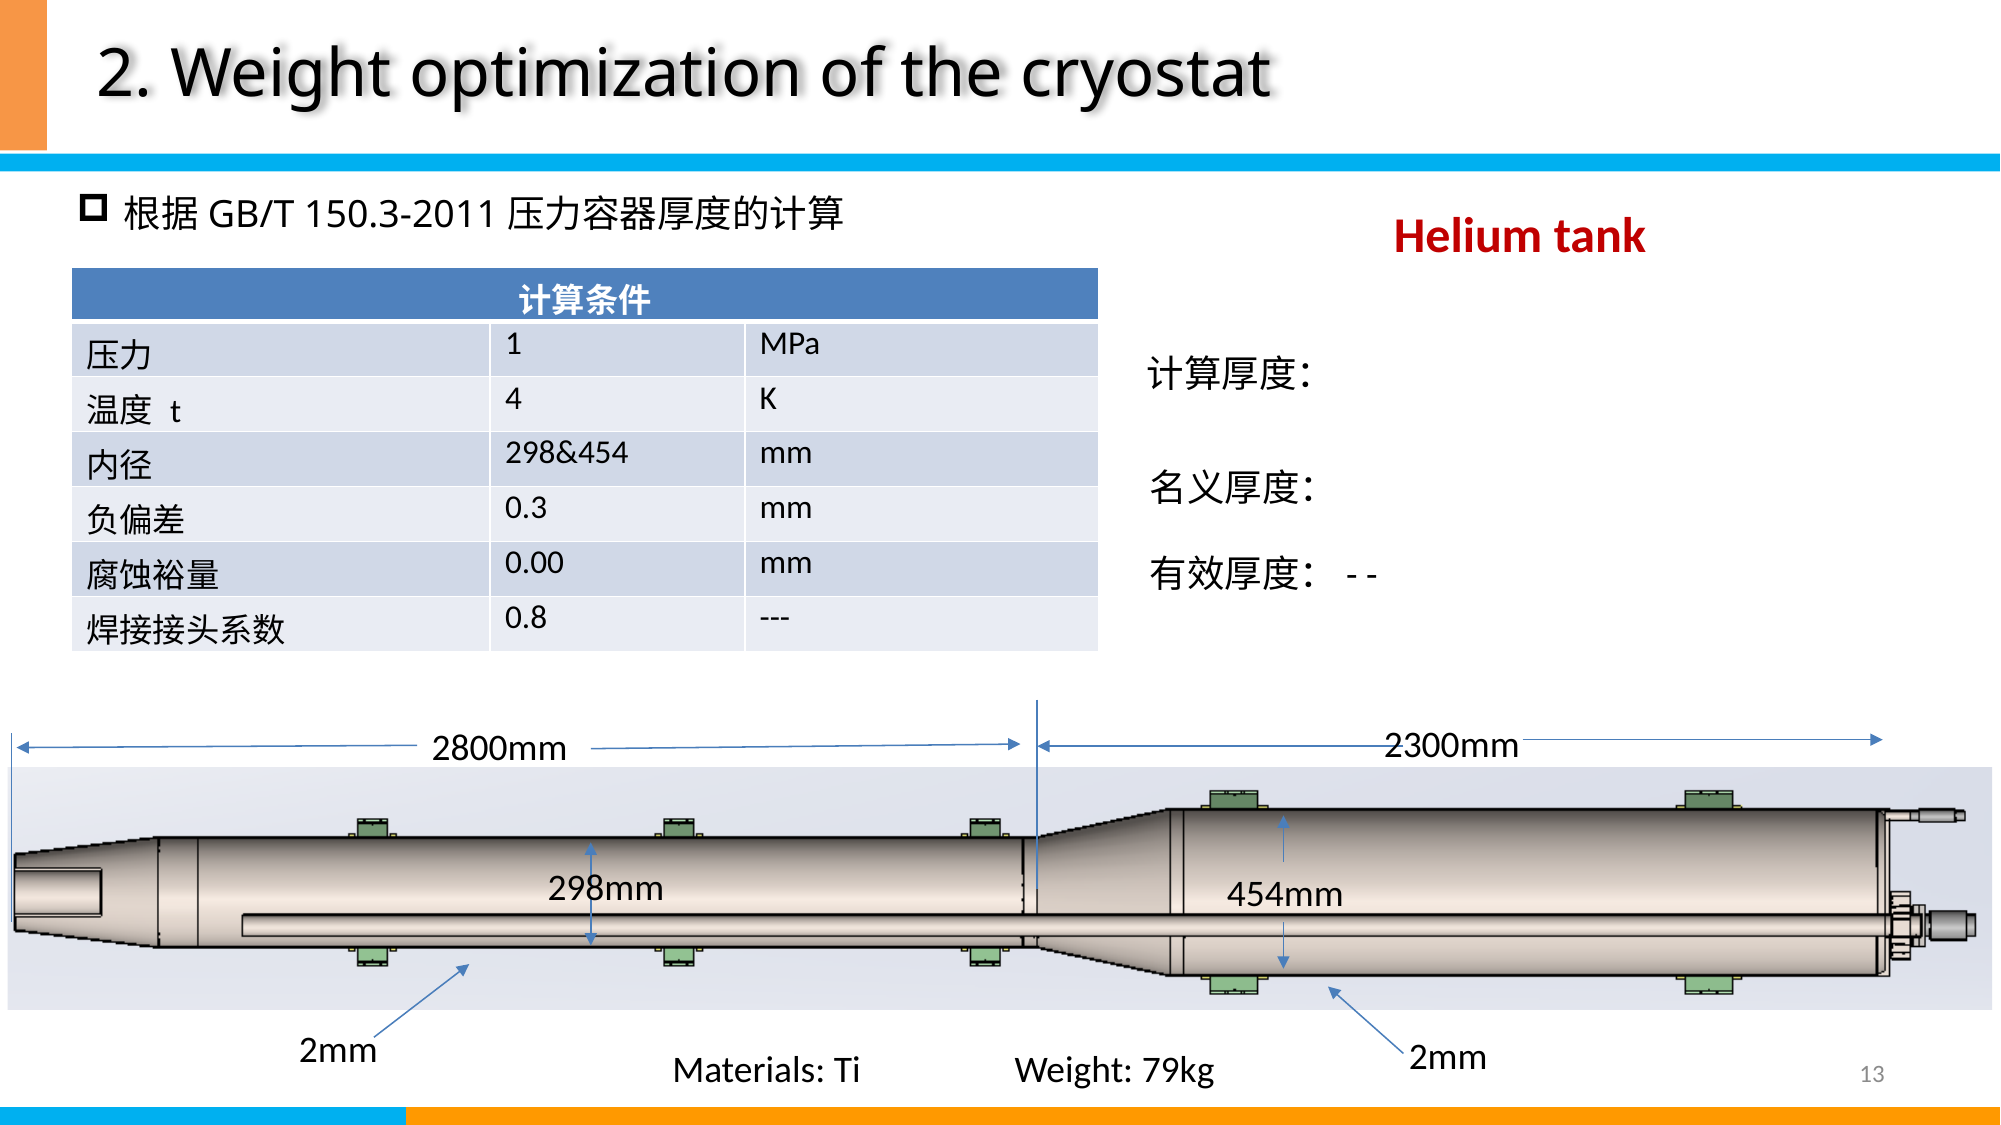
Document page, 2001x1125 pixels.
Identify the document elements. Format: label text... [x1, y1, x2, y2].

text_box 2mm [1394, 1024, 1702, 1085]
text_box 2300mm [1368, 713, 1677, 765]
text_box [373, 963, 470, 1038]
text_box 2800mm [416, 715, 725, 765]
text_box Weight: 79kg [999, 1037, 2000, 1125]
text_box 2. Weight optimization of the cryostat [62, 22, 1308, 117]
text_box Materials: Ti [657, 1037, 971, 1098]
text_box Helium tank [1379, 195, 1662, 270]
picture [7, 767, 1993, 1011]
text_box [1327, 986, 1404, 1054]
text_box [590, 743, 1021, 749]
text_box 根据GB/T 150.3-2011压力容器厚度的计算 [62, 182, 1063, 243]
text_box 2mm [284, 1021, 592, 1078]
